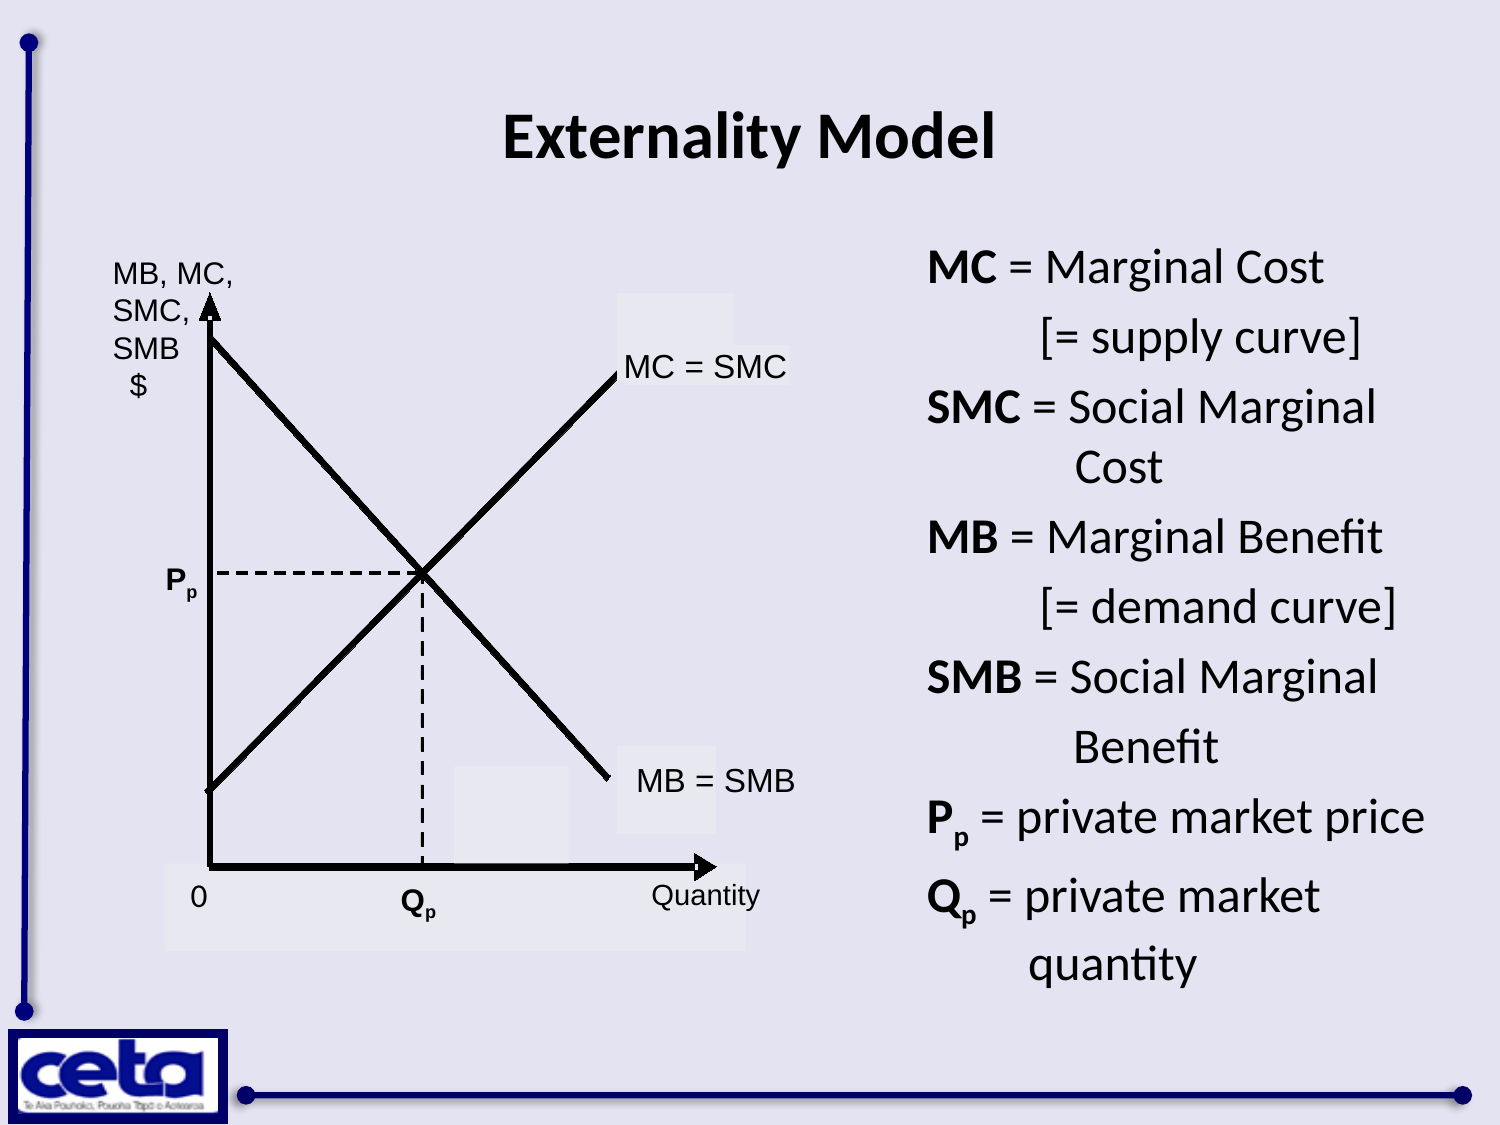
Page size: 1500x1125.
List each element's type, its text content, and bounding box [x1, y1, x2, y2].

list MC = Marginal Cost [= supply curve] SMC = Social Marginal Cost MB = Marginal Benefit [= demand curve] SMB = Social Marginal Benefit Pp = private market price Qp = private market quantity [73, 226, 1471, 1047]
title Externality Model [76, 42, 1424, 220]
picture [18, 1038, 218, 1114]
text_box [111, 252, 798, 981]
